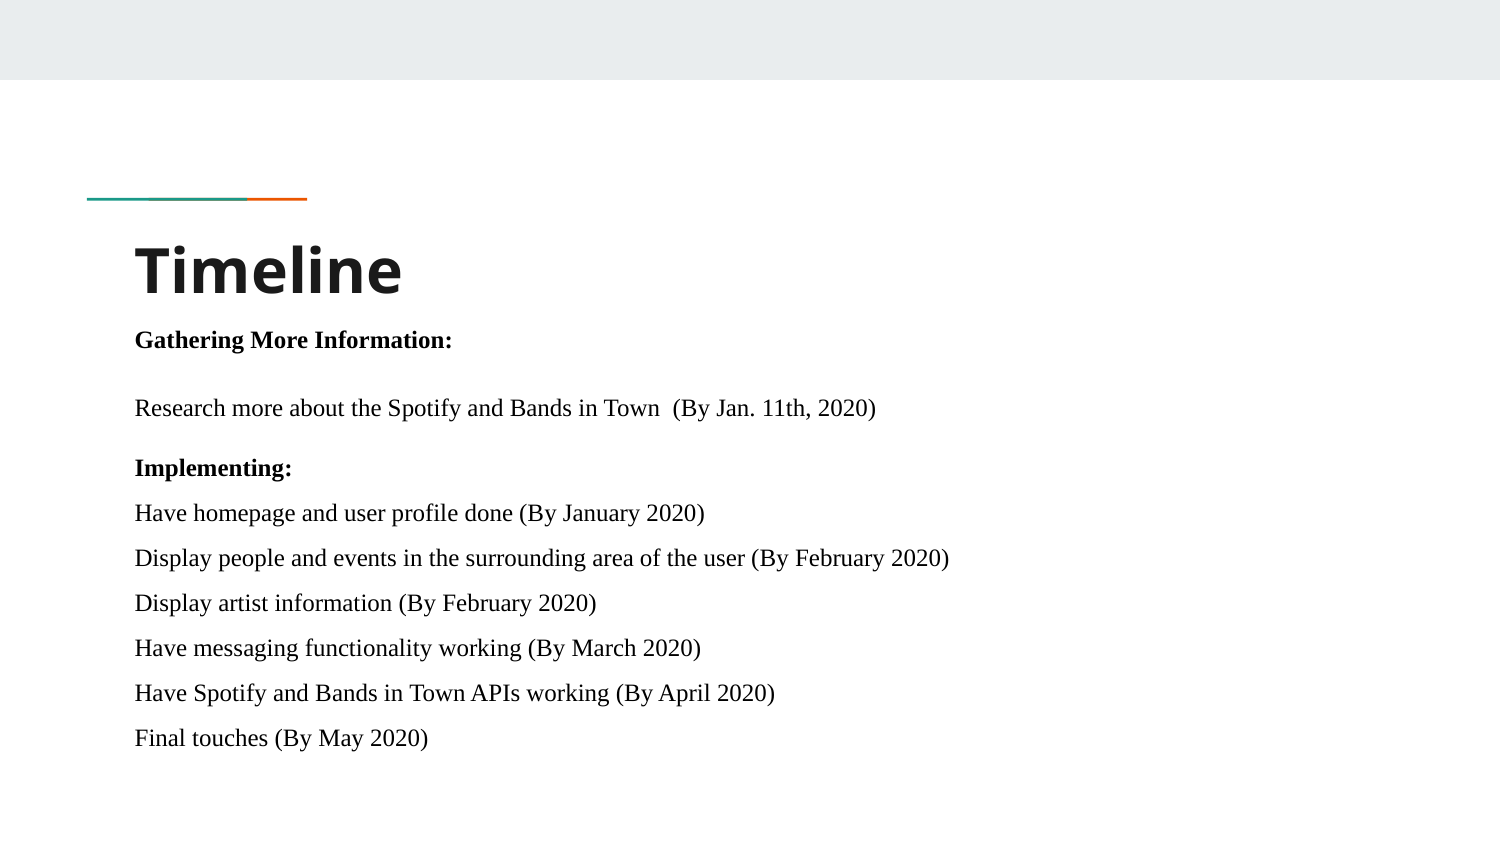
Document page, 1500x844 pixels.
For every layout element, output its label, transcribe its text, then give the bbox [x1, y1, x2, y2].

title Timeline [119, 216, 1381, 304]
text_box Gathering More Information: Research more about the Spotify and Bands in Town (By Jan. 11th, 2020) Implementing: Have homepage and user profile done (By January 2020) Display people and events in the surrounding area of the user (By February 2020) Display artist information (By February 2020) Have messaging functionality working (By March 2020) Have Spotify and Bands in Town APIs working (By April 2020) Final touches (By May 2020) [119, 304, 1381, 806]
